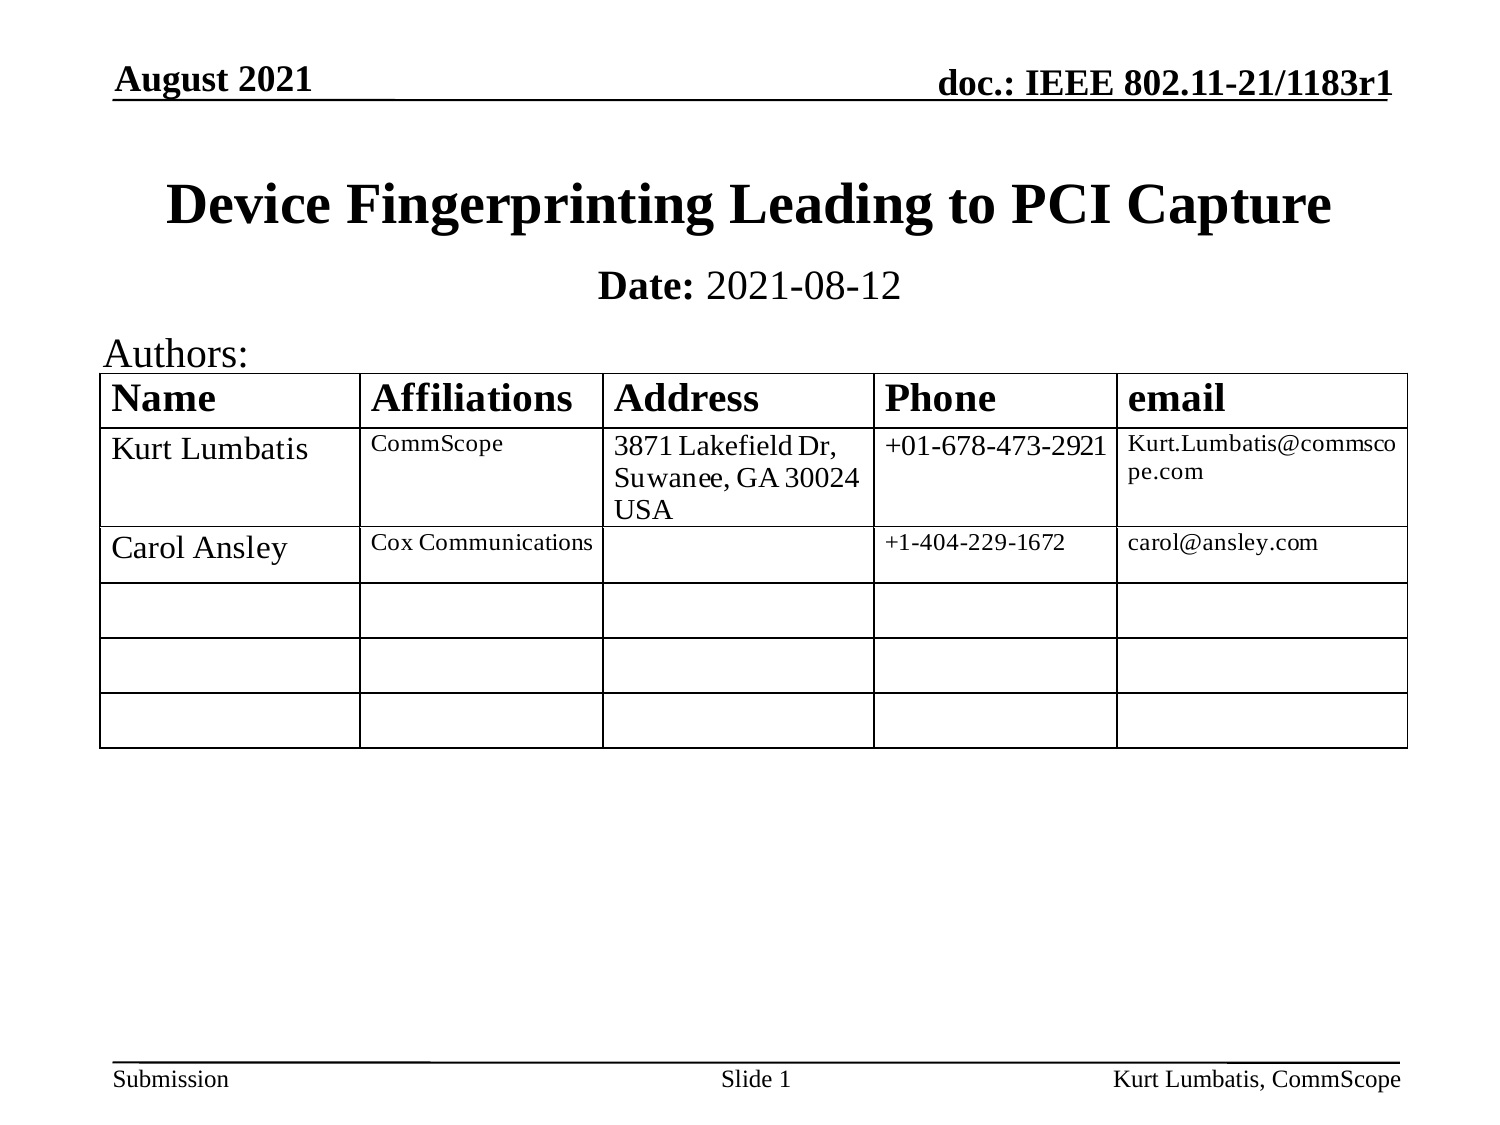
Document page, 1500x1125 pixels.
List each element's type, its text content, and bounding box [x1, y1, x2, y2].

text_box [84, 372, 1408, 1052]
title Device Fingerprinting Leading to PCI Capture [112, 112, 1388, 249]
text_box Authors: [87, 318, 325, 370]
slide_number Slide 1 [712, 1061, 800, 1123]
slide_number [114, 54, 493, 100]
list Date: 2021-08-12 [112, 249, 1388, 316]
footer Kurt Lumbatis, CommScope [902, 1061, 1402, 1093]
